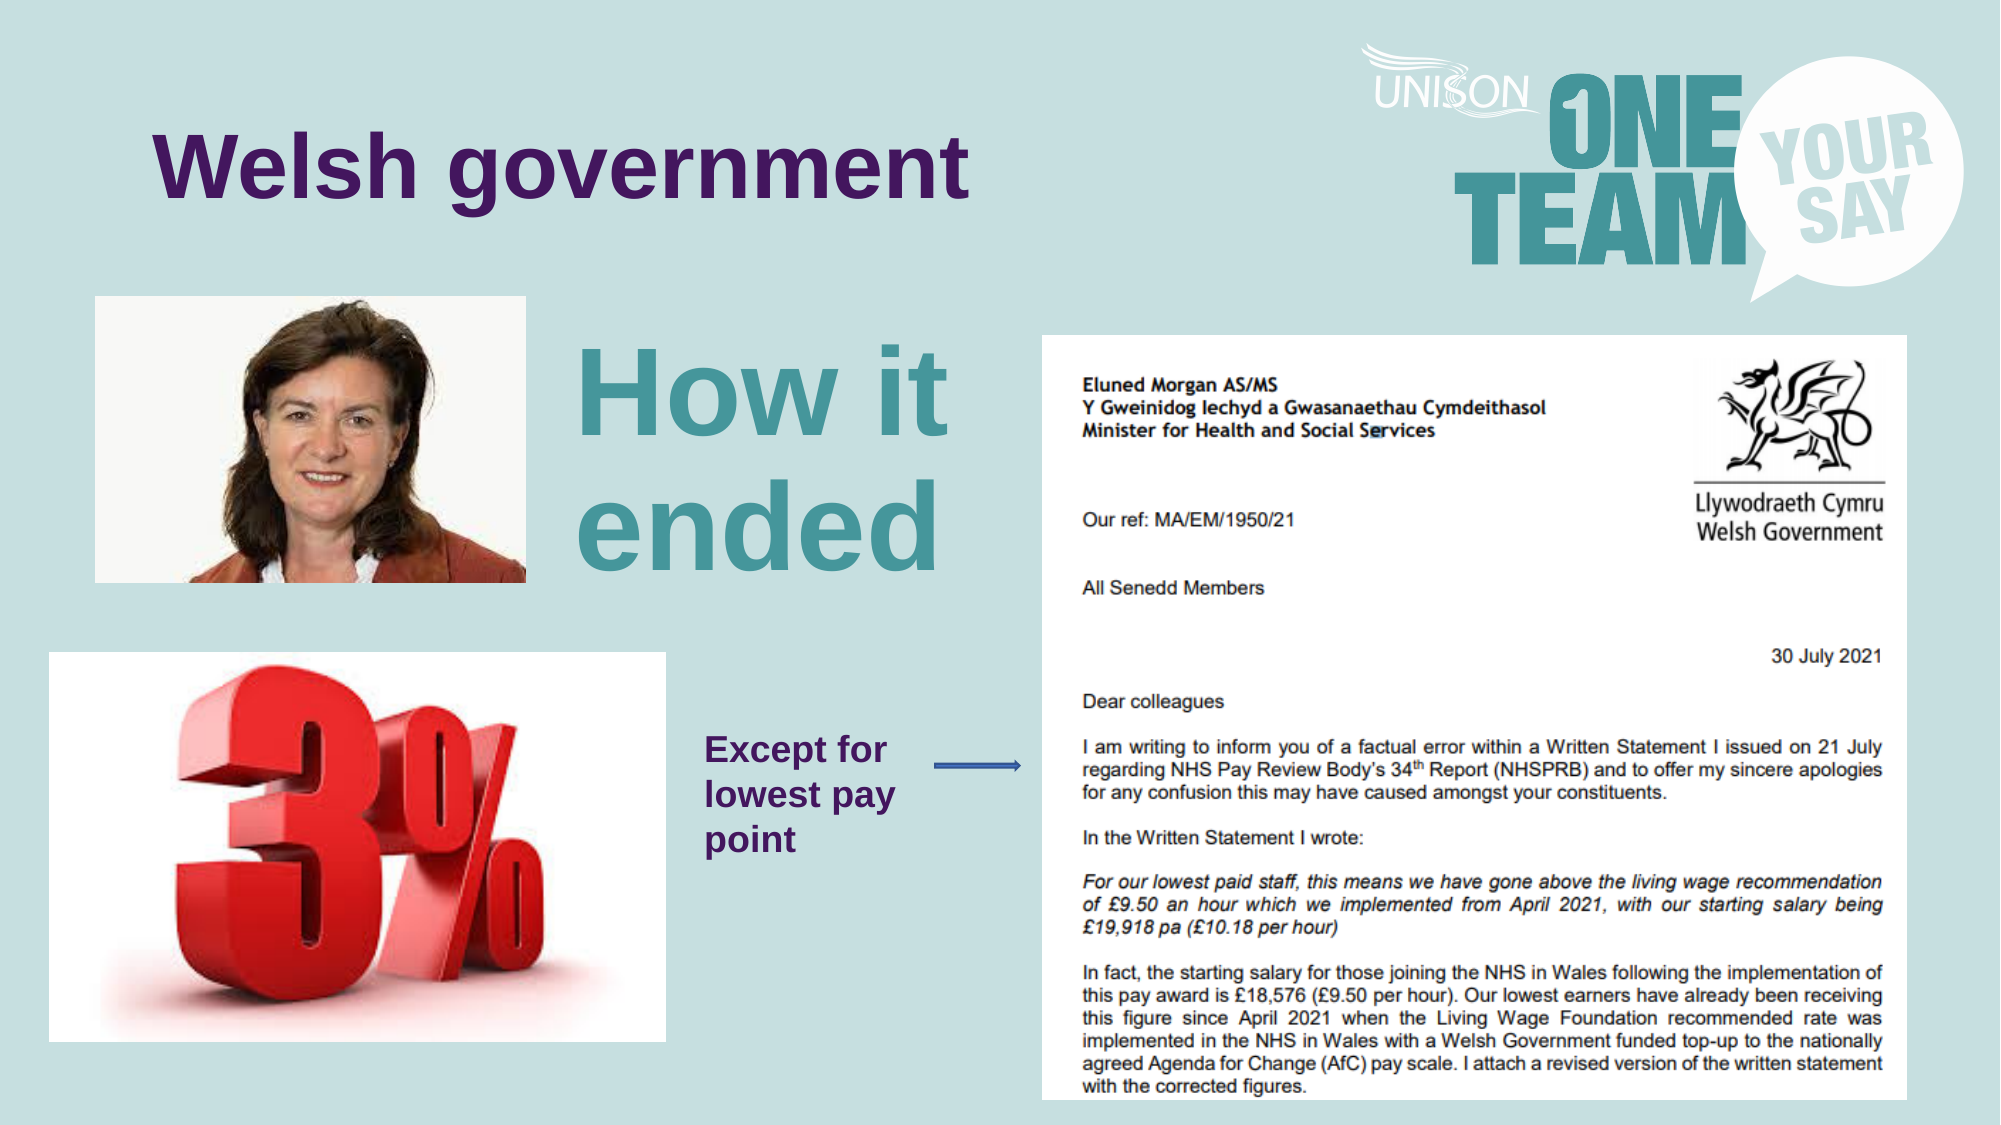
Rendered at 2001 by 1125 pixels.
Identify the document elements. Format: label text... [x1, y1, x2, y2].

text_box Except for lowest pay point [689, 856, 936, 868]
picture [49, 652, 666, 1042]
picture [1042, 14, 2000, 1100]
text_box How it ended [559, 69, 1149, 856]
title Welsh government [137, 59, 1863, 278]
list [95, 296, 526, 583]
